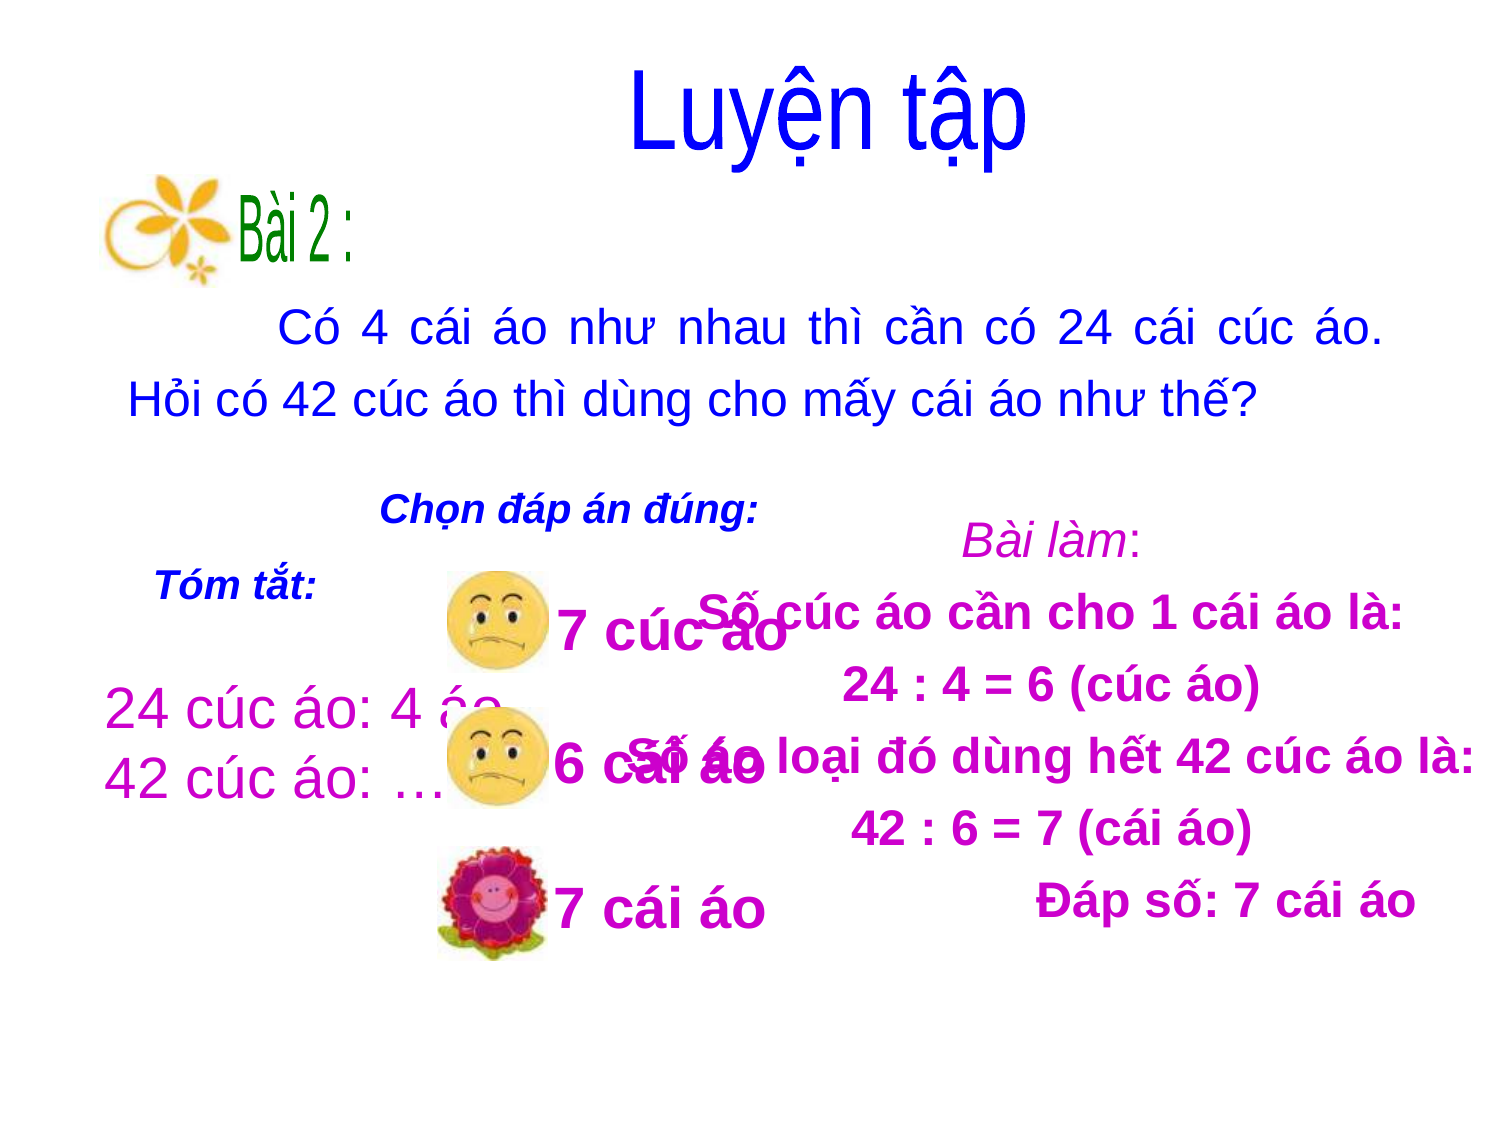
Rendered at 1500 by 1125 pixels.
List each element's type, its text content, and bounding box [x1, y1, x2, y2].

text_box 6 cái áo [554, 717, 783, 803]
text_box 7 cái áo [554, 863, 783, 948]
picture [447, 707, 551, 809]
text_box Có 4 cái áo như nhau thì cần có 24 cái cúc áo. Hỏi có 42 cúc áo thì dùng cho mấy cái áo như thế? [112, 274, 1400, 434]
picture [447, 571, 551, 673]
text_box 24 cúc áo: 4 áo 42 cúc áo: …áo? [89, 662, 562, 818]
text_box 7 cúc áo [555, 584, 805, 670]
text_box Tóm tắt: [138, 550, 333, 616]
text_box Bài làm: Số cúc áo cần cho 1 cái áo là: 24 : 4 = 6 (cúc áo) Số áo loại đó dùng hết 42 cúc áo là: 42 : 6 = 7 (cái áo) Đáp số: 7 cái áo [612, 488, 1493, 935]
picture [437, 846, 551, 961]
picture [99, 174, 238, 288]
text_box Chọn đáp án đúng: [364, 474, 775, 540]
